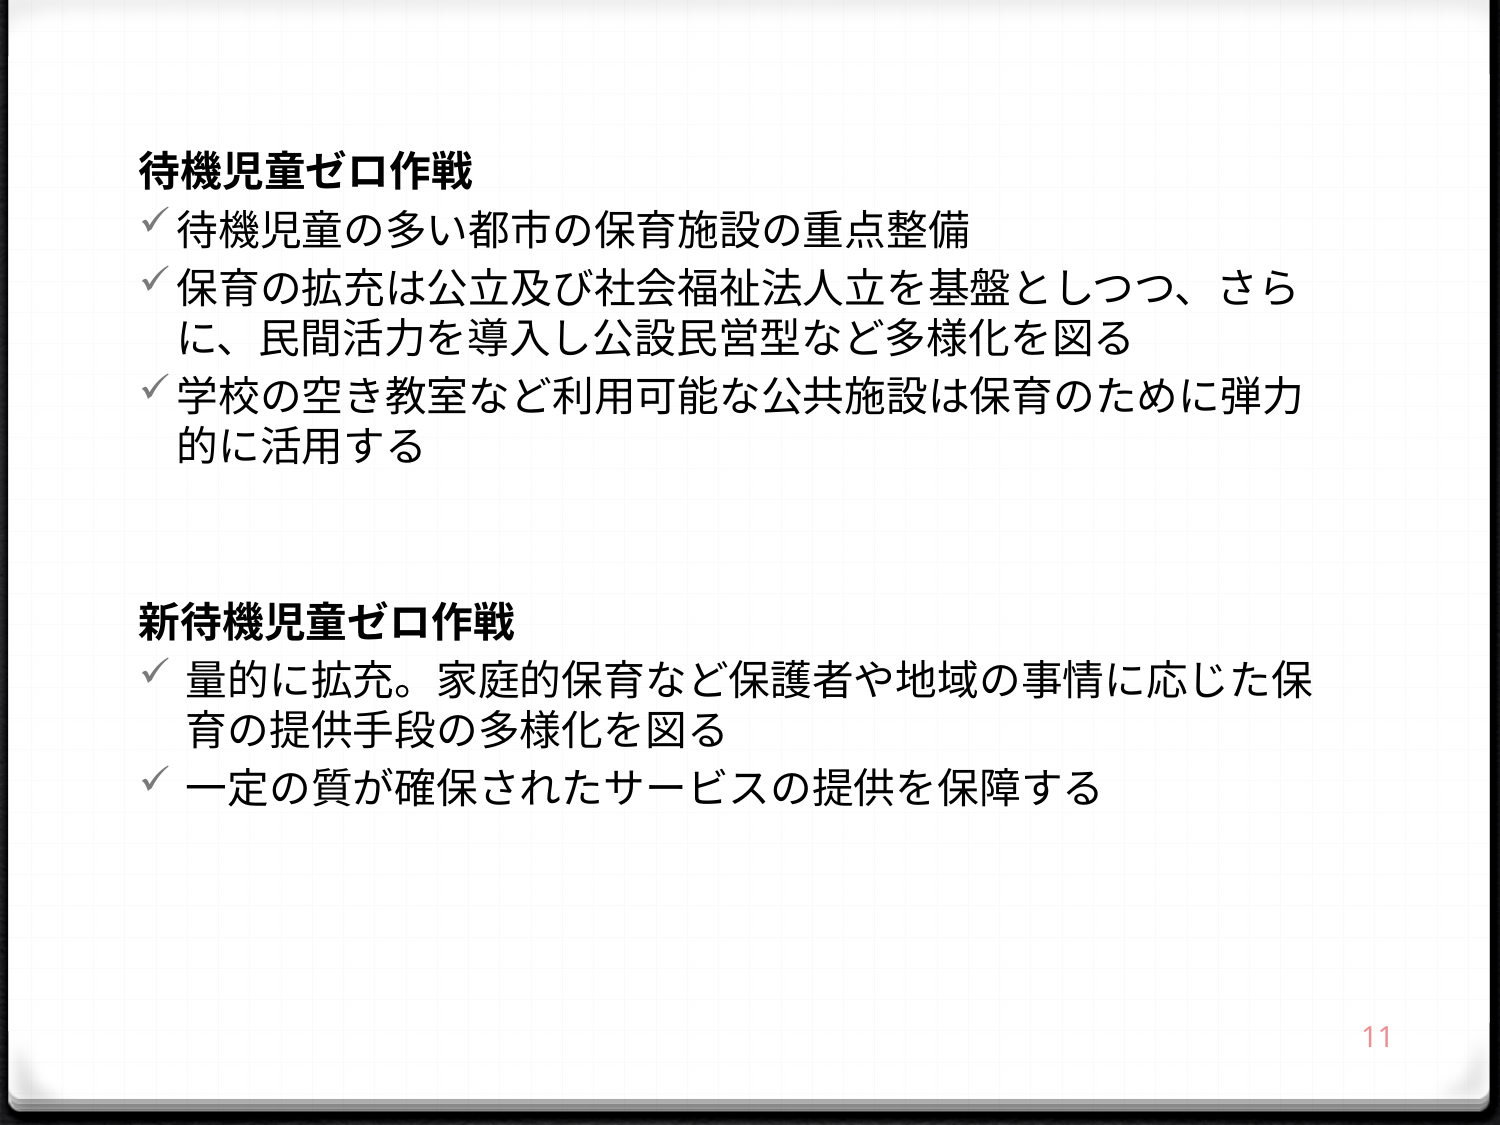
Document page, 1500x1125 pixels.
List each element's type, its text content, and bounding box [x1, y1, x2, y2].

slide_number 11 [1059, 1008, 1410, 1069]
list 待機児童ゼロ作戦 待機児童の多い都市の保育施設の重点整備 保育の拡充は公立及び社会福祉法人立を基盤としつつ、さらに、民間活力を導入し公設民営型など多様化を図る 学校の空き教室など利用可能な公共施設は保育のために弾力的に活用する 新待機児童ゼロ作戦 量的に拡充。家庭的保育など保護者や地域の事情に応じた保育の提供手段の多様化を図る 一定の質が確保されたサービスの提供を保障する [123, 137, 1341, 1083]
picture [0, 0, 1500, 1125]
